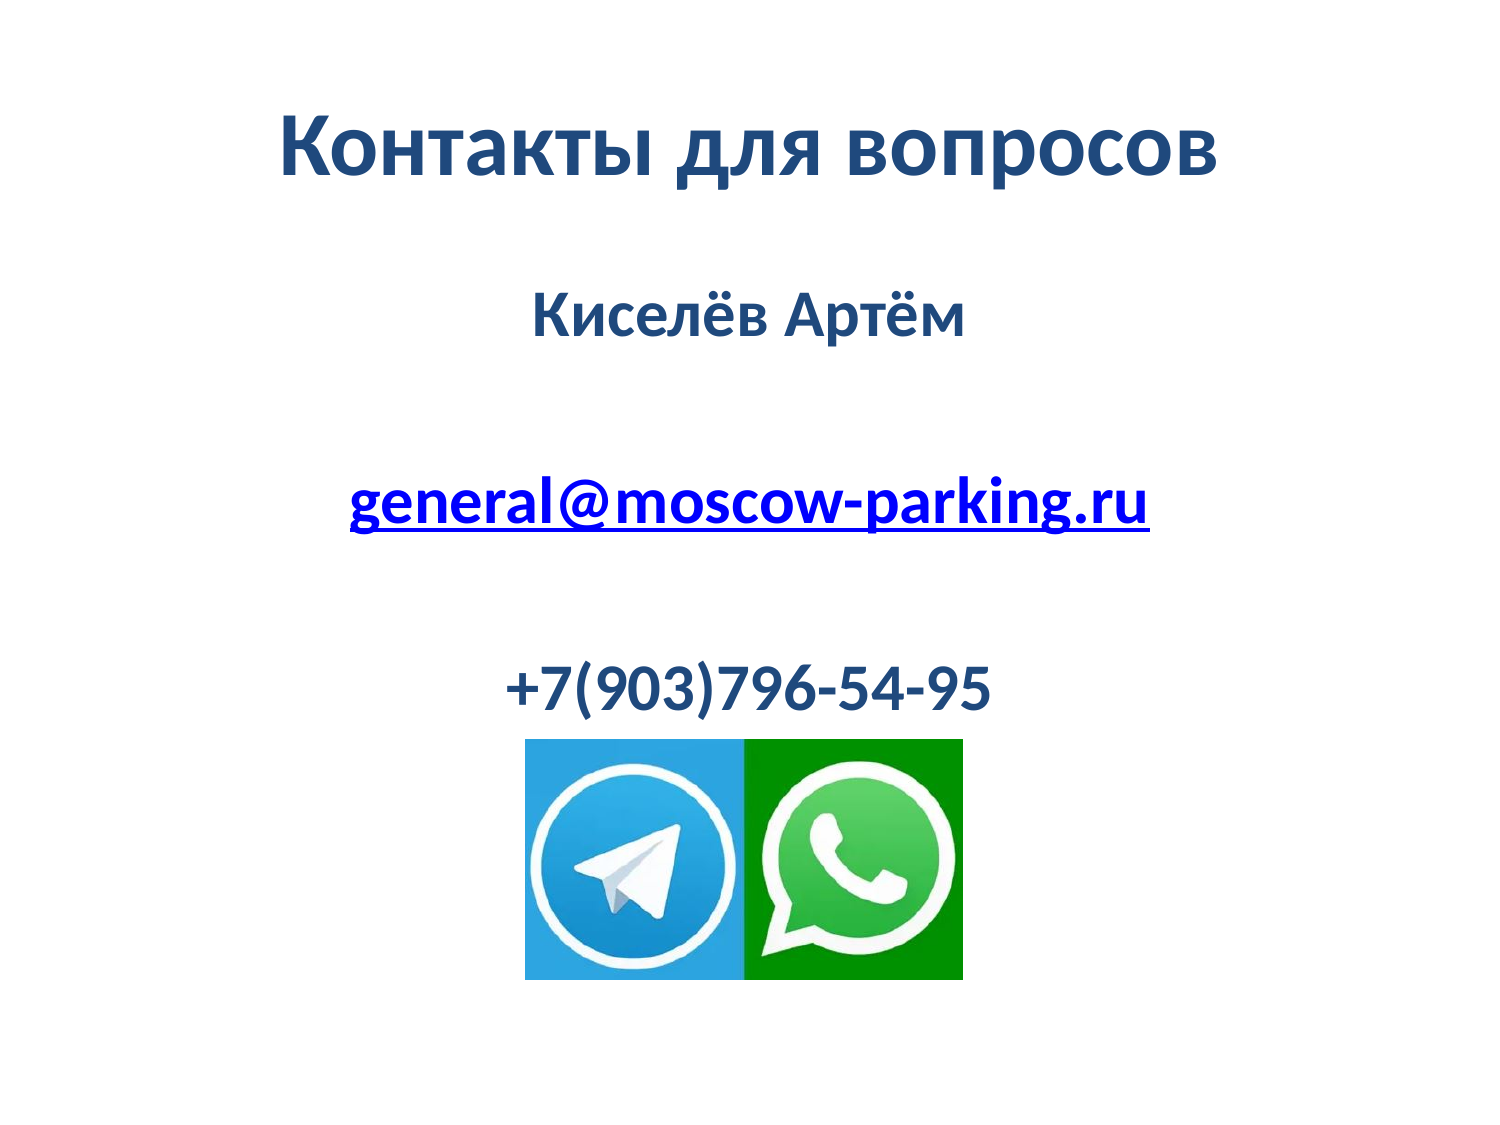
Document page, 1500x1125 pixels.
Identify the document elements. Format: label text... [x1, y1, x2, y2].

title Контакты для вопросов [75, 45, 1425, 233]
picture [525, 739, 963, 981]
list Киселёв Артём general@moscow-parking.ru +7(903)796-54-95 [75, 262, 1425, 1005]
